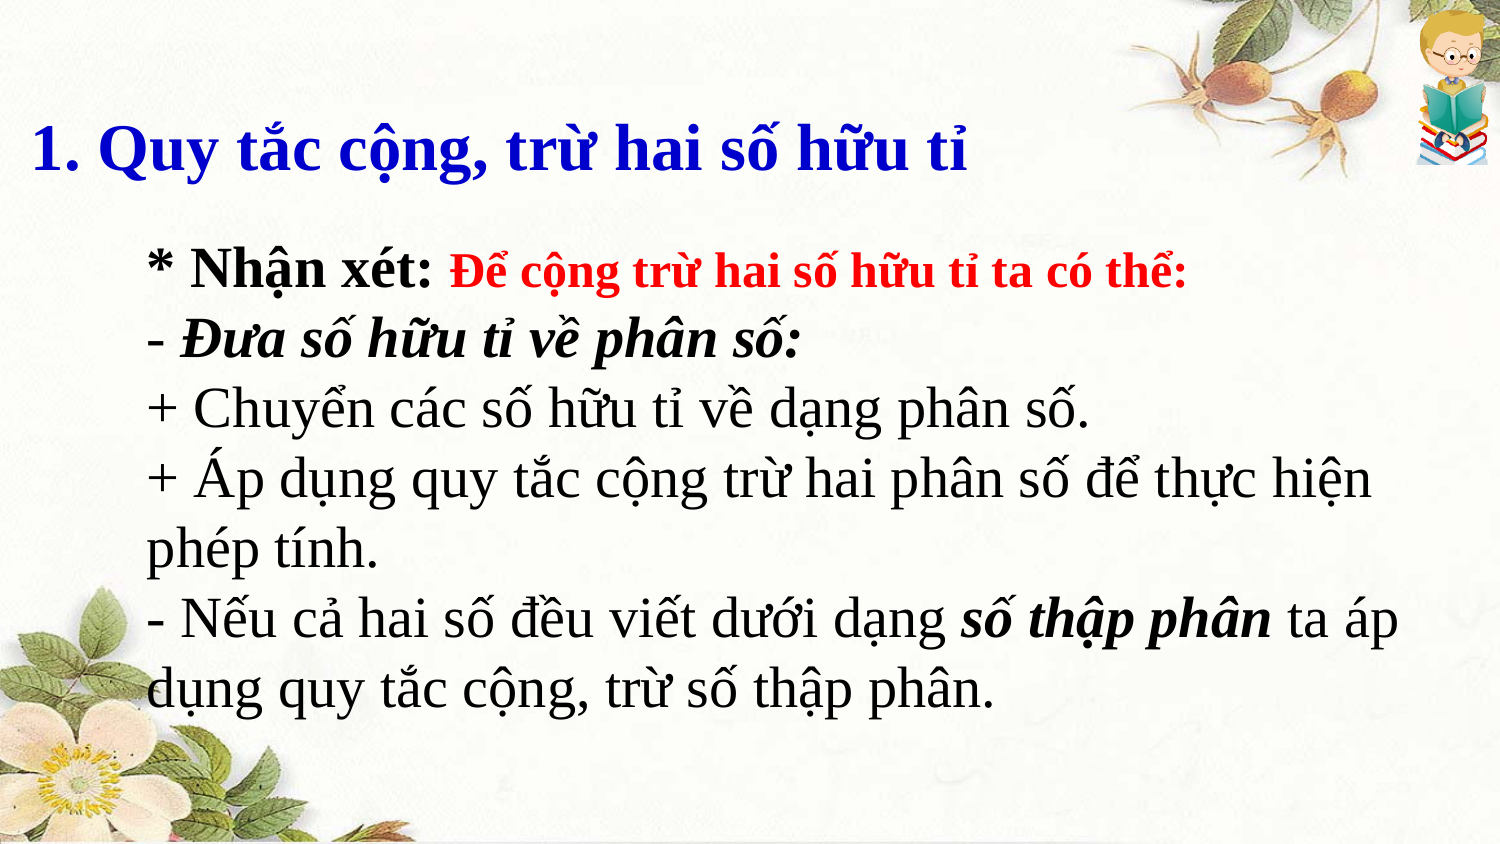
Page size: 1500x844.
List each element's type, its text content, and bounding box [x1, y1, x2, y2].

text_box 1. Quy tắc cộng, trừ hai số hữu tỉ [16, 96, 984, 192]
text_box * Nhận xét: Để cộng trừ hai số hữu tỉ ta có thể: - Đưa số hữu tỉ về phân số: + Chuyển các số hữu tỉ về dạng phân số. + Áp dụng quy tắc cộng trừ hai phân số để thực hiện phép tính. - Nếu cả hai số đều viết dưới dạng số thập phân ta áp dụng quy tắc cộng, trừ số thập phân. [132, 221, 1495, 727]
picture [0, 0, 1500, 844]
